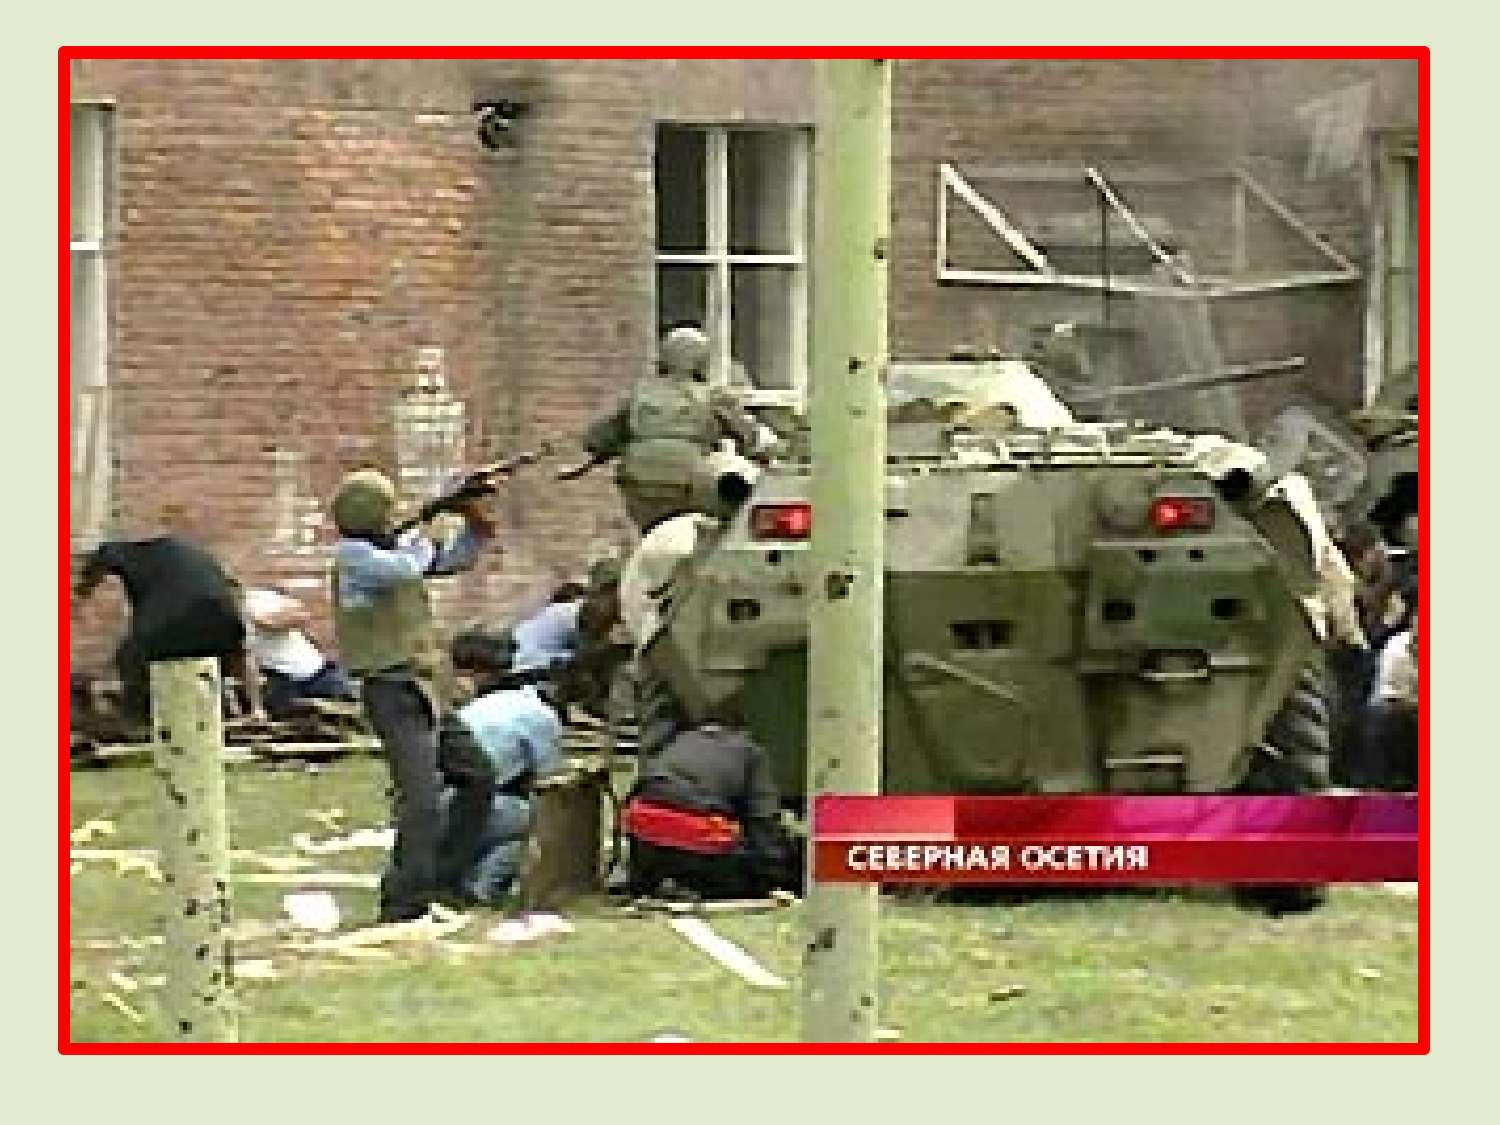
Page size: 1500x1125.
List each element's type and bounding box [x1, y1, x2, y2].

picture [70, 58, 1419, 1044]
